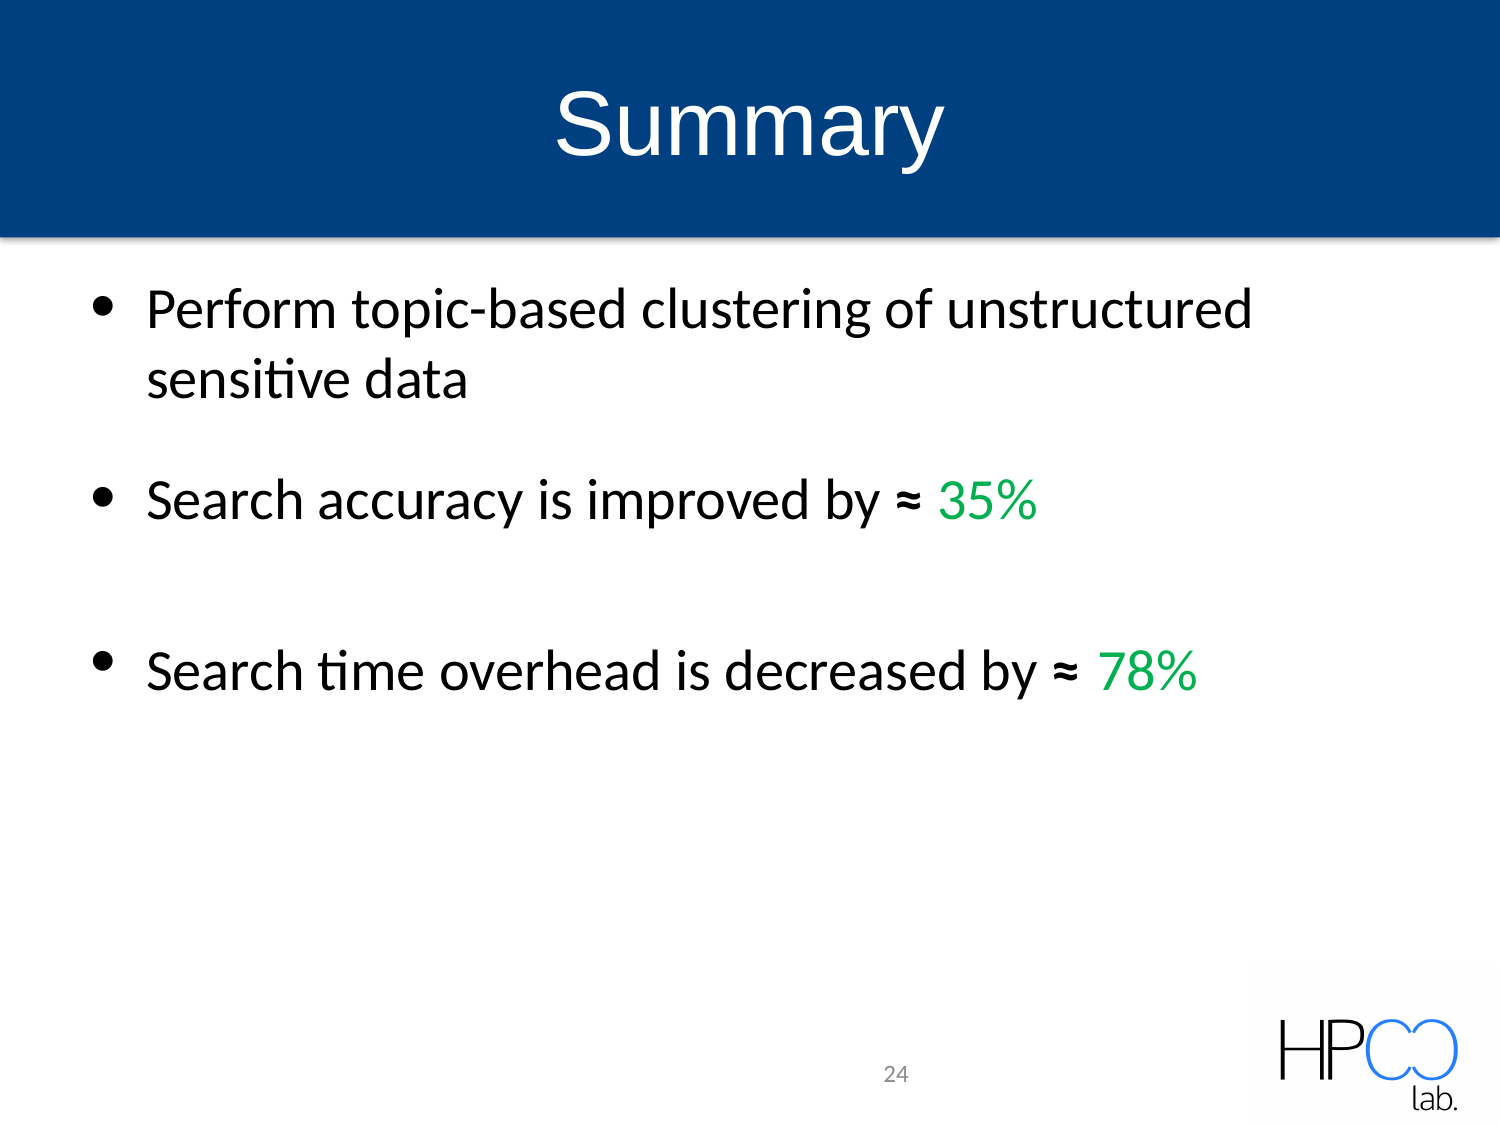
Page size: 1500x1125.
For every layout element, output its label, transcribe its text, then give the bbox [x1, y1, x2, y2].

picture [1247, 964, 1499, 1125]
title Summary [75, 24, 1425, 213]
slide_number 24 [573, 1042, 924, 1103]
list Perform topic-based clustering of unstructured sensitive data Search accuracy is improved by ≈ 35% Search time overhead is decreased by ≈ 78% [75, 262, 1425, 1005]
